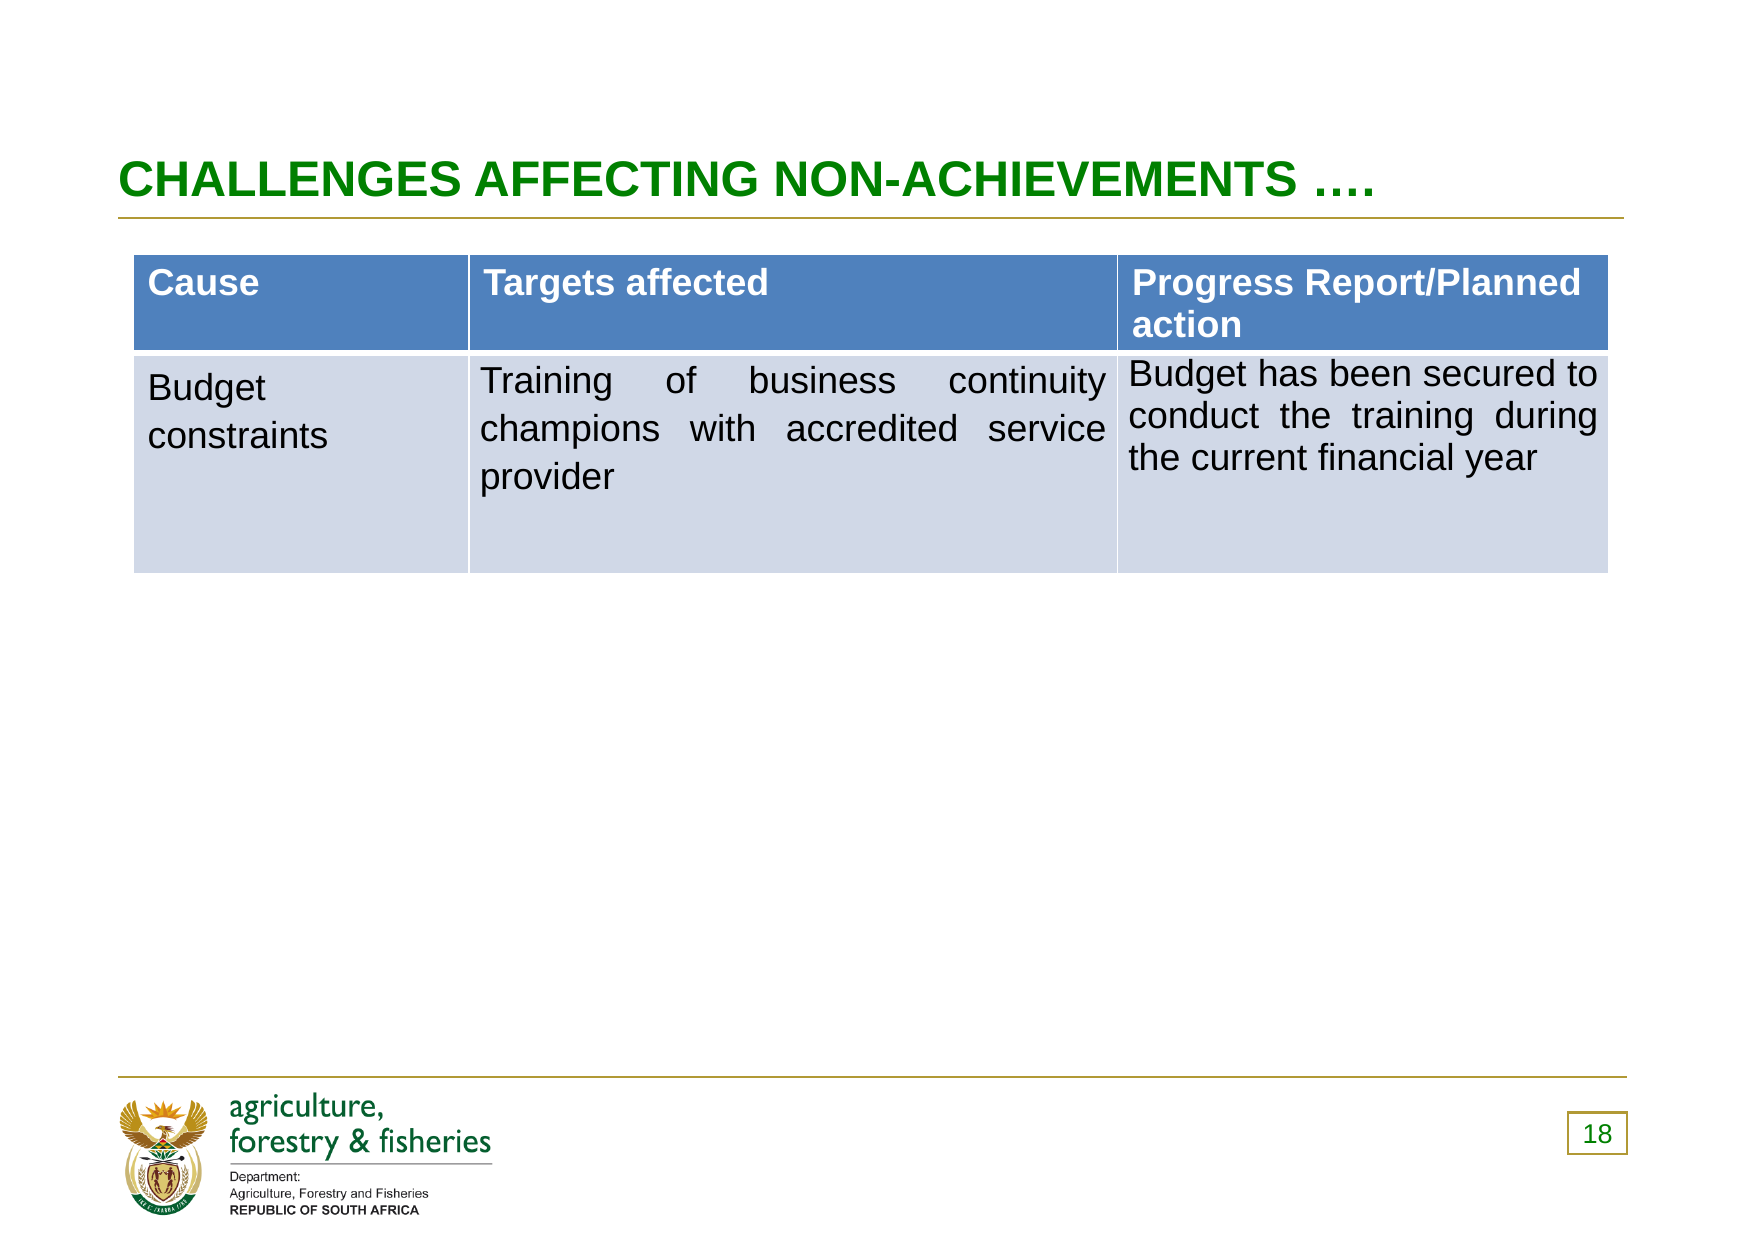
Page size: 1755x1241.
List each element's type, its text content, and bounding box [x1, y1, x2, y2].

table_header Targets affected [470, 255, 1117, 350]
table_header Progress Report/Planned action [1118, 255, 1608, 350]
picture [118, 1090, 493, 1218]
title CHALLENGES AFFECTING NON-ACHIEVEMENTS …. [118, 88, 1624, 207]
table_cell Budget constraints [134, 356, 468, 573]
slide_number 18 [1567, 1111, 1628, 1155]
table_cell Training of business continuity champions with accredited service provider [470, 356, 1117, 573]
table_header Cause [134, 255, 468, 350]
table_cell Budget has been secured to conduct the training during the current financial year [1118, 356, 1608, 573]
